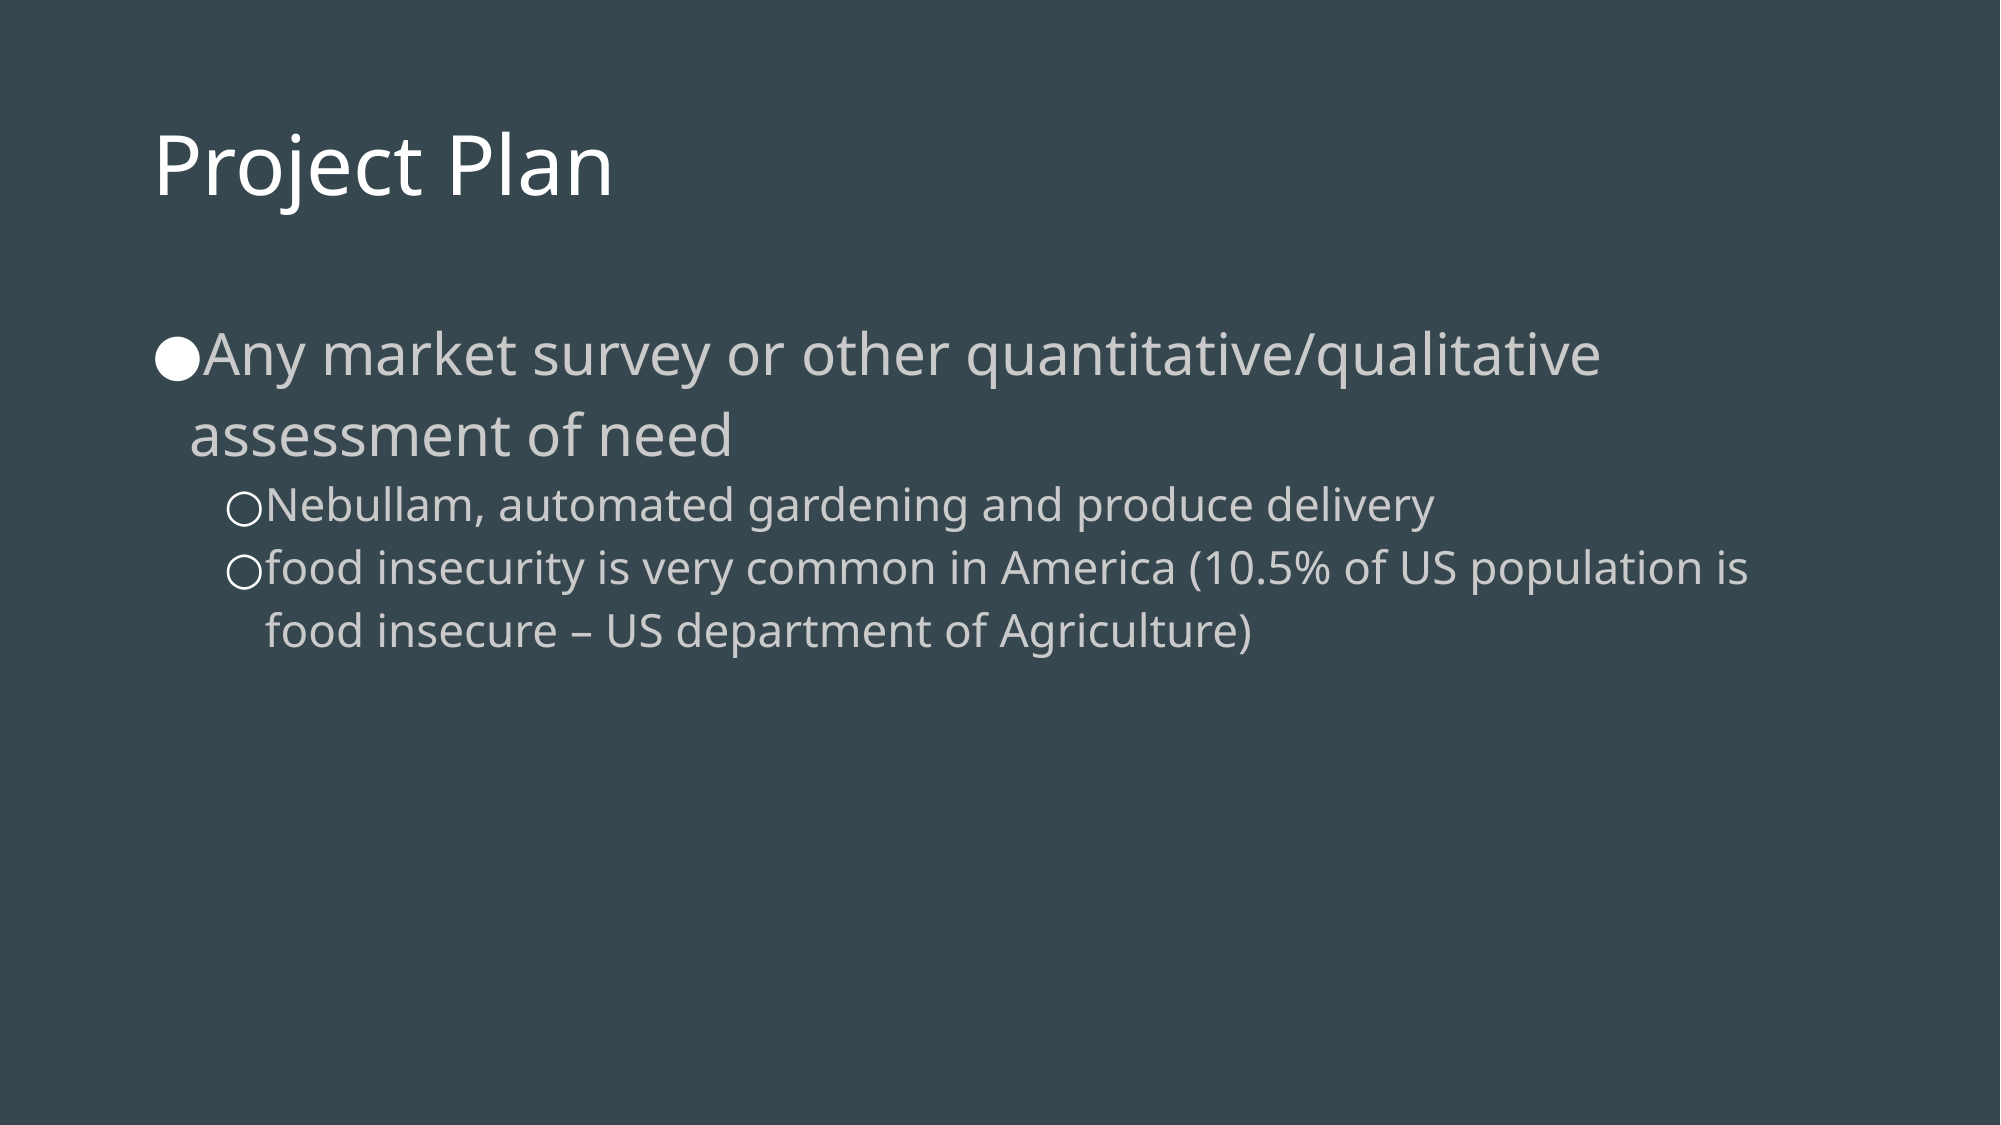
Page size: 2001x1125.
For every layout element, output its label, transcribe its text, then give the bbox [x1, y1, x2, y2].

list Any market survey or other quantitative/qualitative assessment of need Nebullam, automated gardening and produce delivery food insecurity is very common in America (10.5% of US population is food insecure – US department of Agriculture) [137, 299, 1863, 1014]
title Project Plan [137, 59, 1863, 278]
